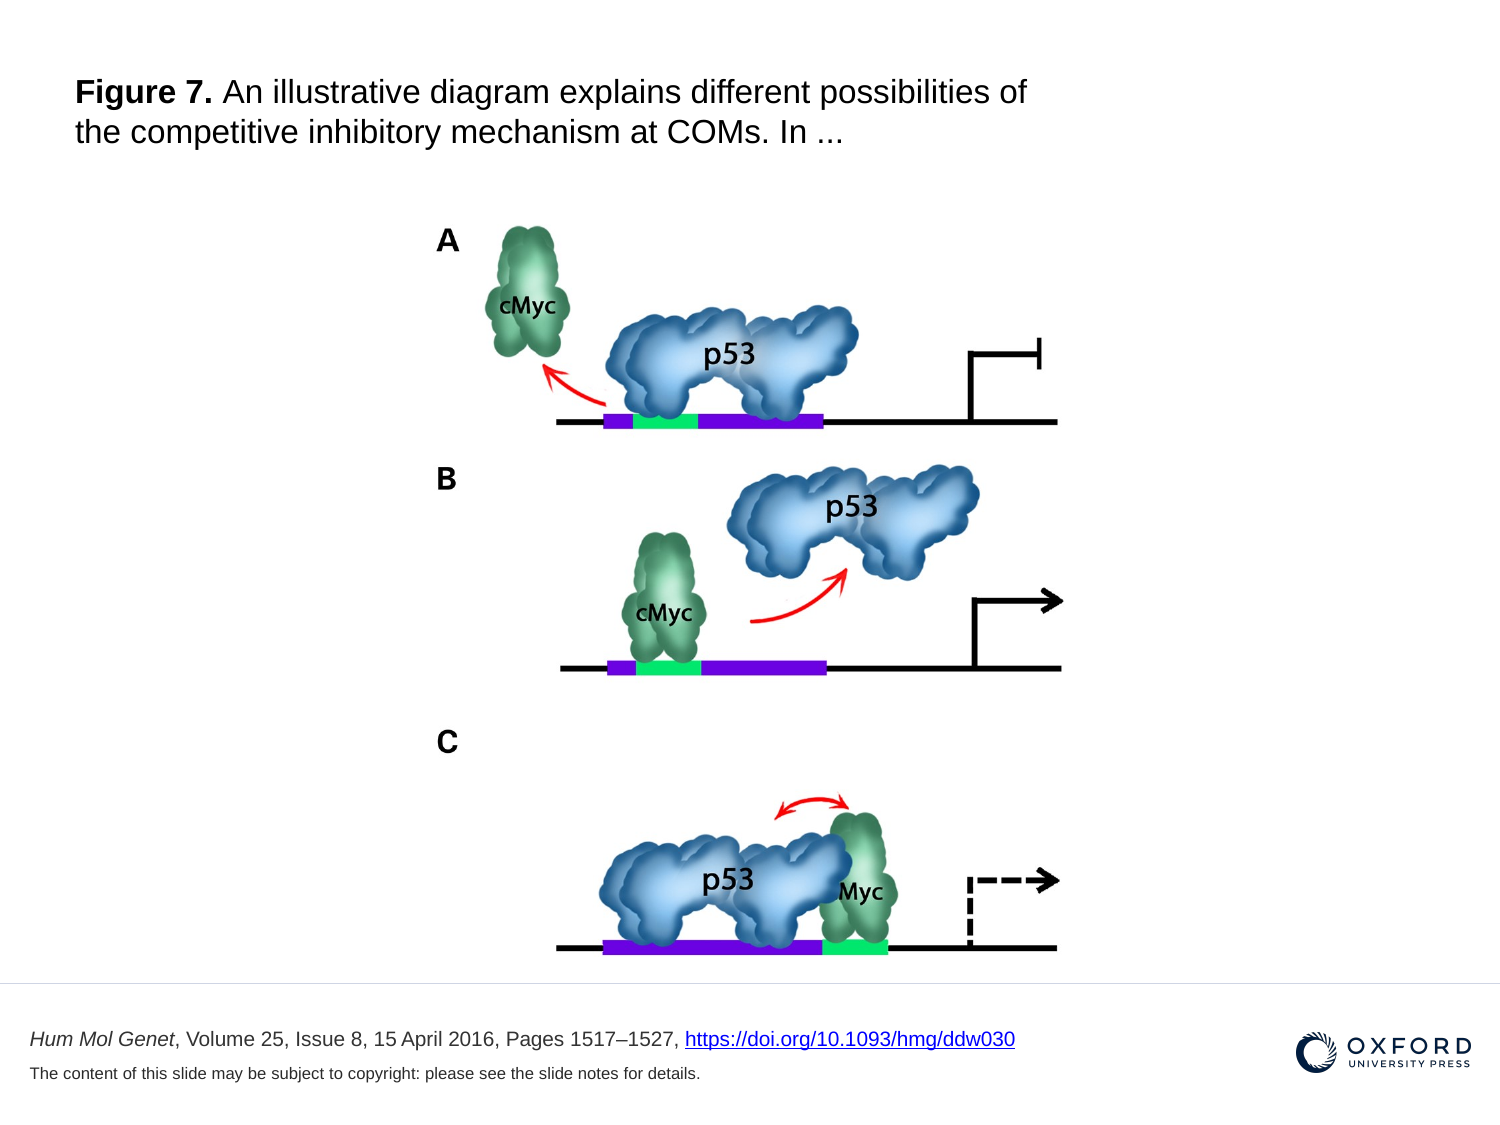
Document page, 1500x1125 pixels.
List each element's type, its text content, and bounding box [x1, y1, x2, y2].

picture [1296, 1032, 1471, 1073]
picture [433, 224, 1065, 957]
title Figure 7. An illustrative diagram explains different possibilities of the competitive inhibitory mechanism at COMs. In ... [75, 69, 1078, 171]
footer Hum Mol Genet, Volume 25, Issue 8, 15 April 2016, Pages 1517–1527, https://doi.org/10.1093/hmg/ddw030 The content of this slide may be subject to copyright: please see the slide notes for details. [0, 983, 1260, 1125]
